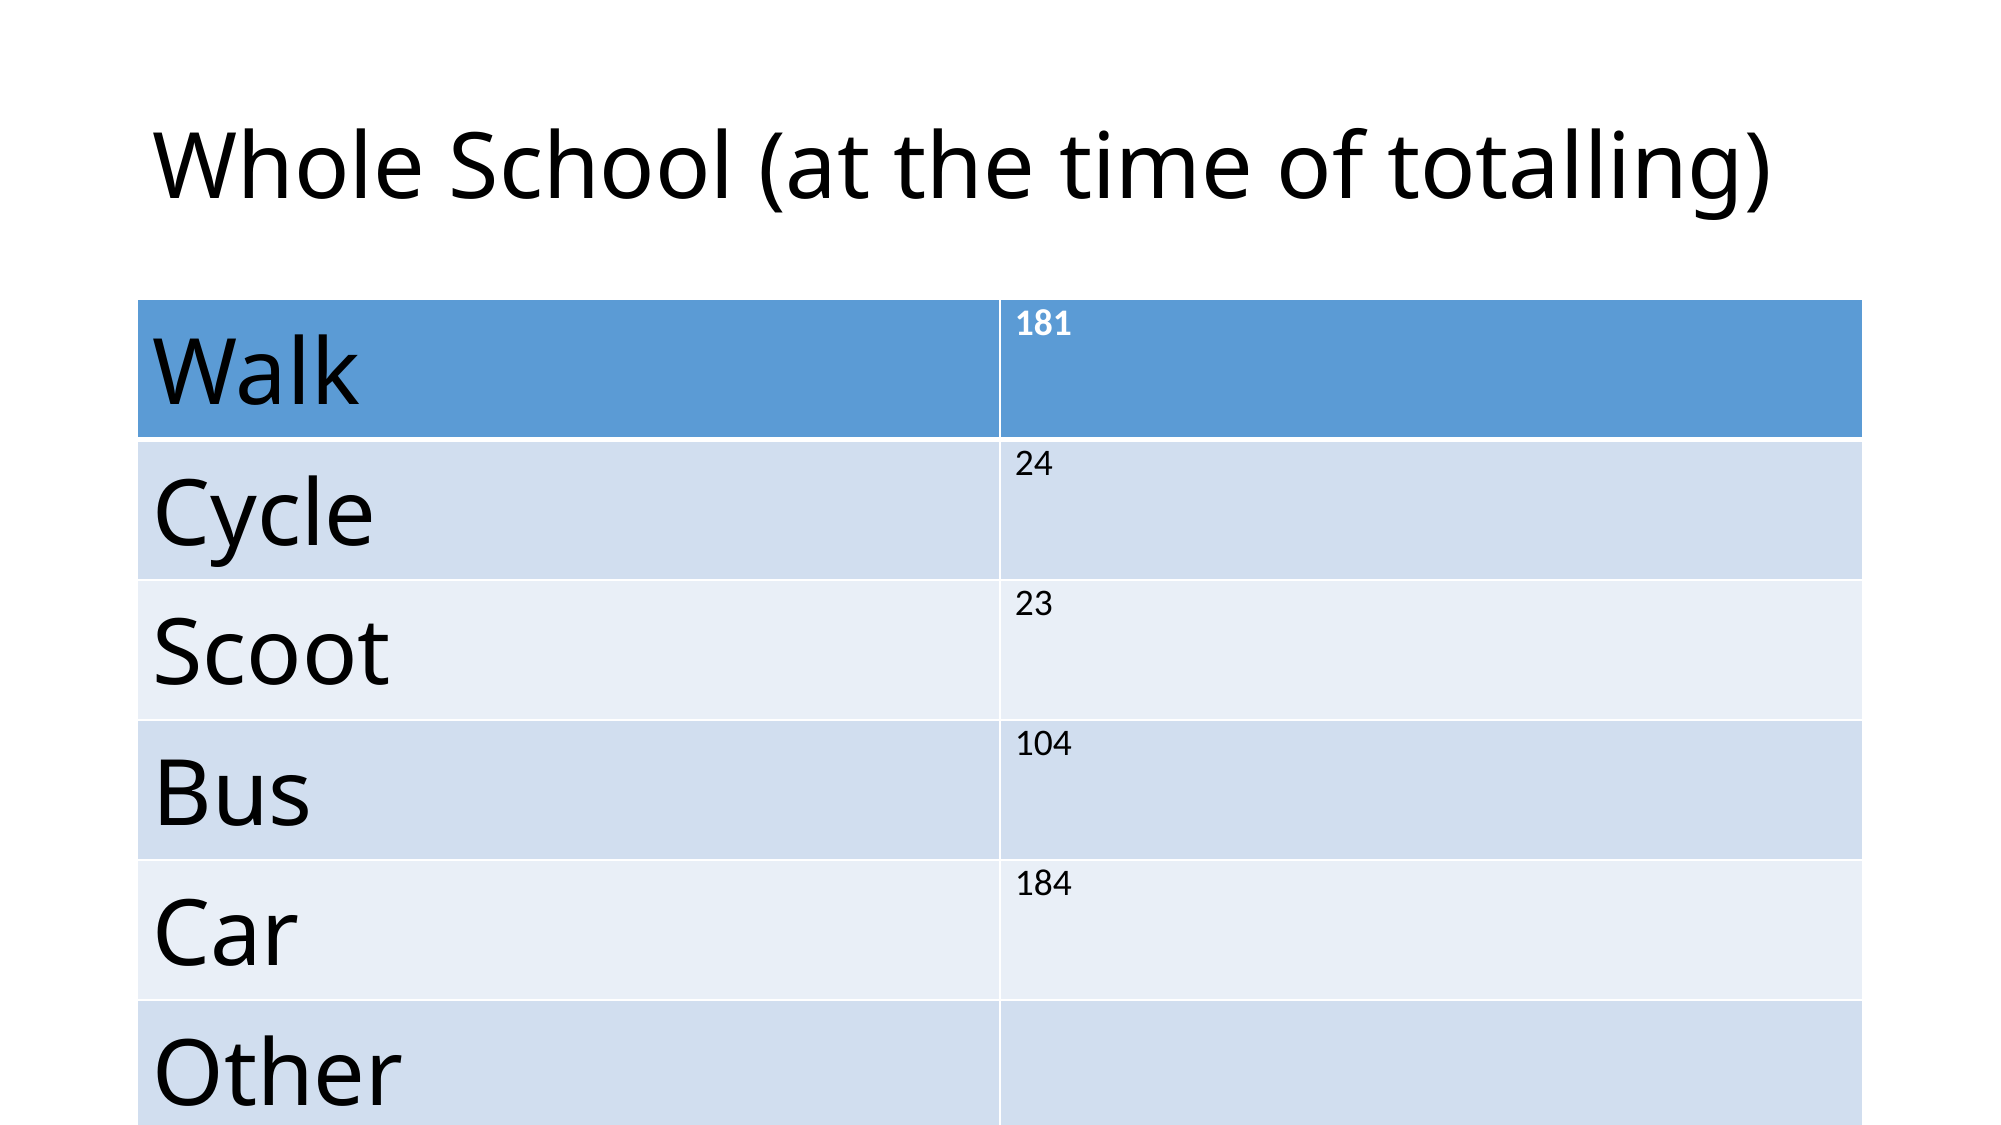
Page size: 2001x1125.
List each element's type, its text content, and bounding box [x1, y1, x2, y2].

table_cell Scoot [138, 581, 999, 719]
title Whole School (at the time of totalling) [137, 59, 1863, 278]
table_cell 184 [1001, 861, 1862, 999]
table_cell 104 [1001, 721, 1862, 859]
table_header Walk [138, 300, 999, 437]
table_cell Cycle [138, 442, 999, 579]
table_cell Bus [138, 721, 999, 859]
table_cell Other [138, 1001, 999, 1125]
table_cell [1001, 1001, 1862, 1125]
table_header 181 [1001, 300, 1862, 437]
table_cell 24 [1001, 442, 1862, 579]
table_cell 23 [1001, 581, 1862, 719]
table_cell Car [138, 861, 999, 999]
